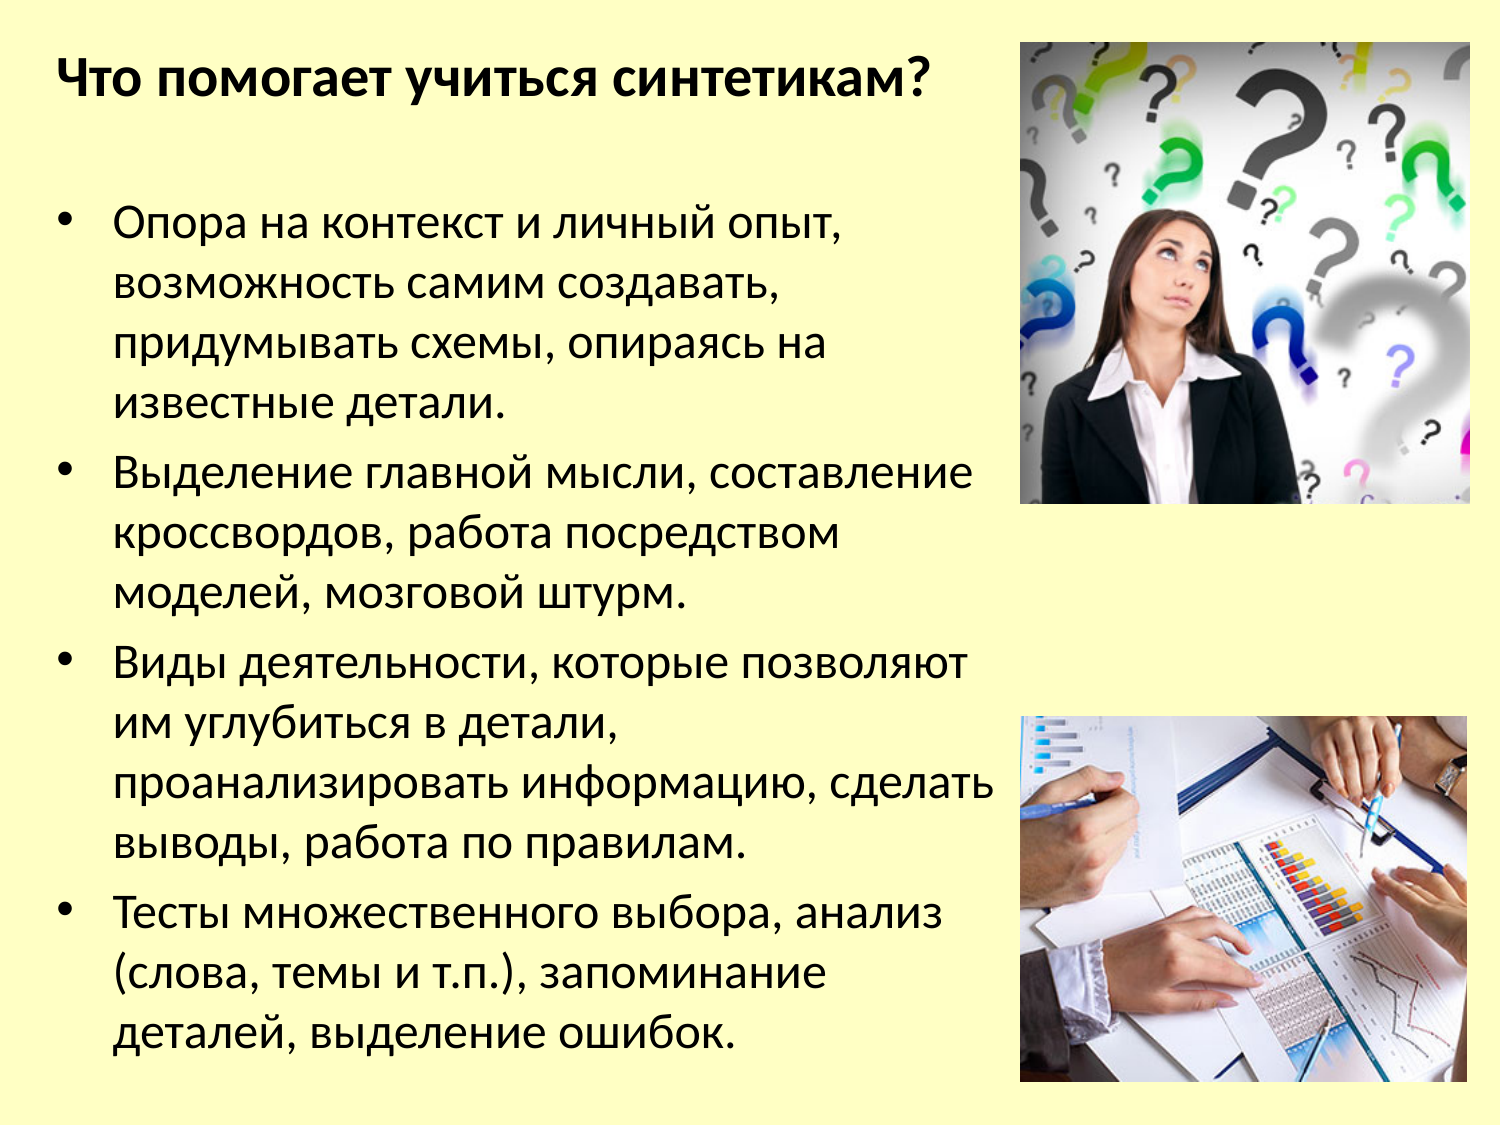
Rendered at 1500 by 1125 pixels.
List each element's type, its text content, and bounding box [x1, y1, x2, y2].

picture [1019, 715, 1468, 1082]
list Что помогает учиться синтетикам? Опора на контекст и личный опыт, возможность самим создавать, придумывать схемы, опираясь на известные детали. Выделение главной мысли, составление кроссвордов, ра­бота посредством моделей, мозговой штурм. Виды деятельности, которые позволяют им углубиться в детали, проанализировать информацию, сделать выводы, работа по правилам. Тесты множественного выбора, анализ (слова, темы и т.п.), запоминание деталей, выделение ошибок. [41, 30, 1012, 1102]
picture [1019, 42, 1471, 504]
